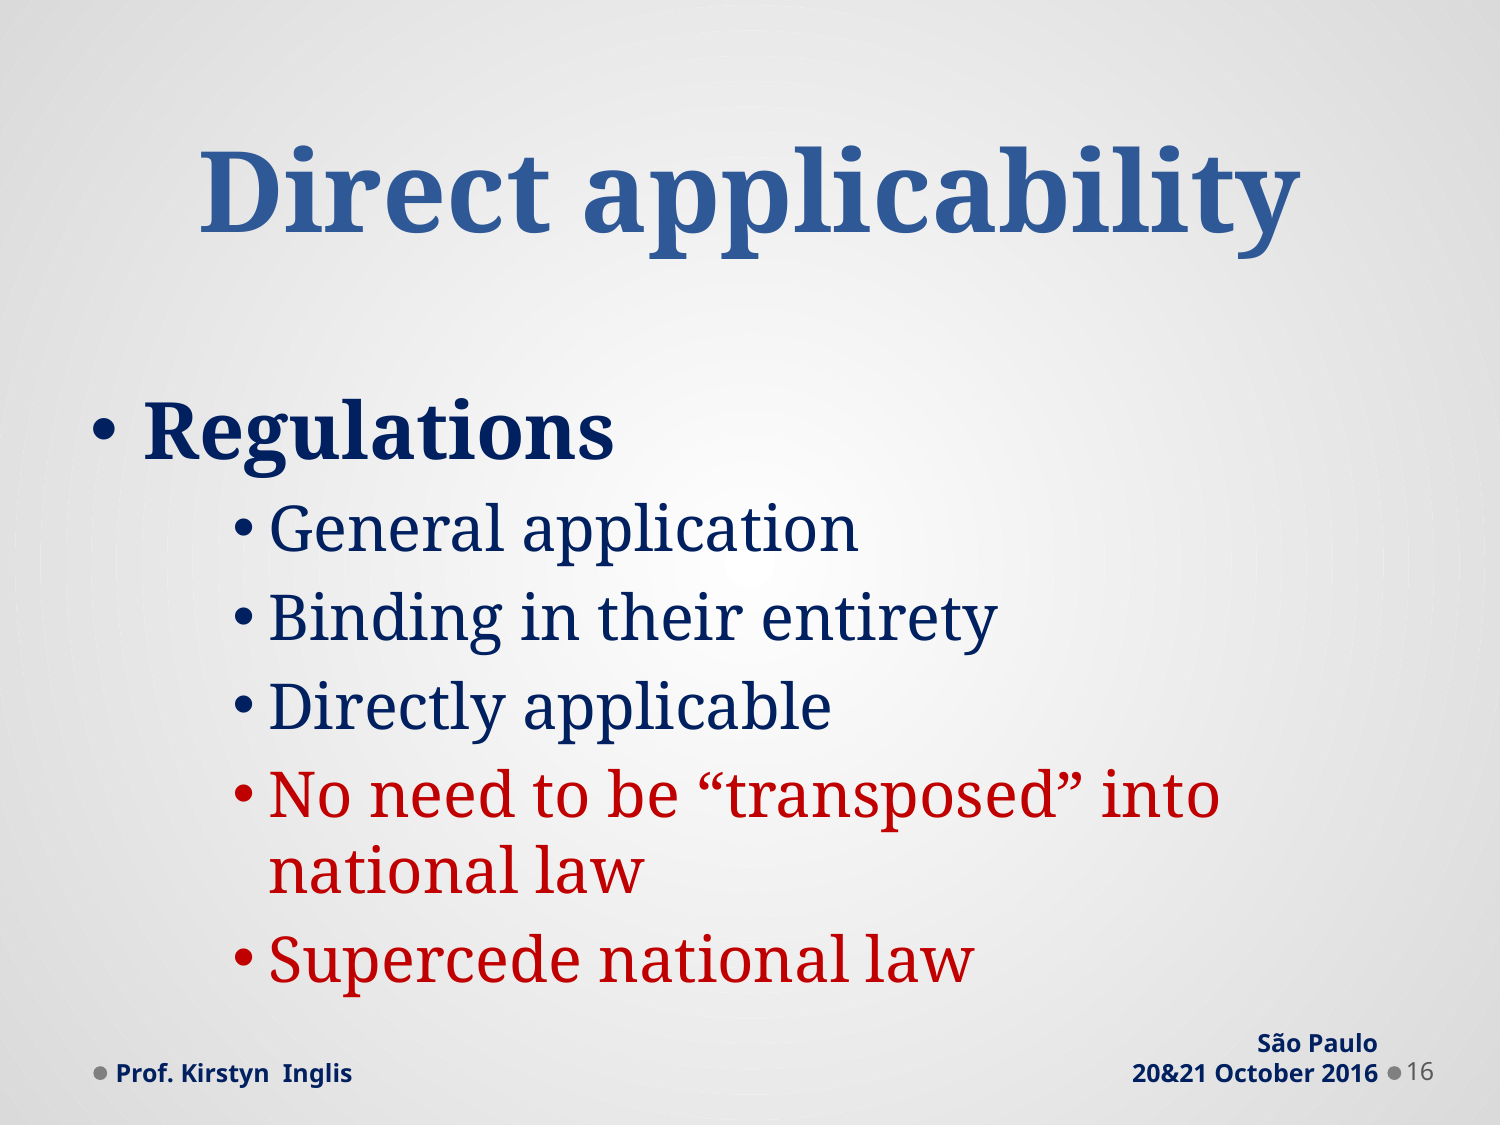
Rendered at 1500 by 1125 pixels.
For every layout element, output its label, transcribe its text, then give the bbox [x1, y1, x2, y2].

list Regulations General application Binding in their entirety Directly applicable No need to be “transposed” into national law Supercede national law [75, 373, 1425, 1005]
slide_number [1043, 1042, 1386, 1103]
title Direct applicability [75, 0, 1425, 263]
footer Prof. Kirstyn Inglis [108, 1042, 576, 1103]
slide_number 16 [1401, 1042, 1494, 1103]
